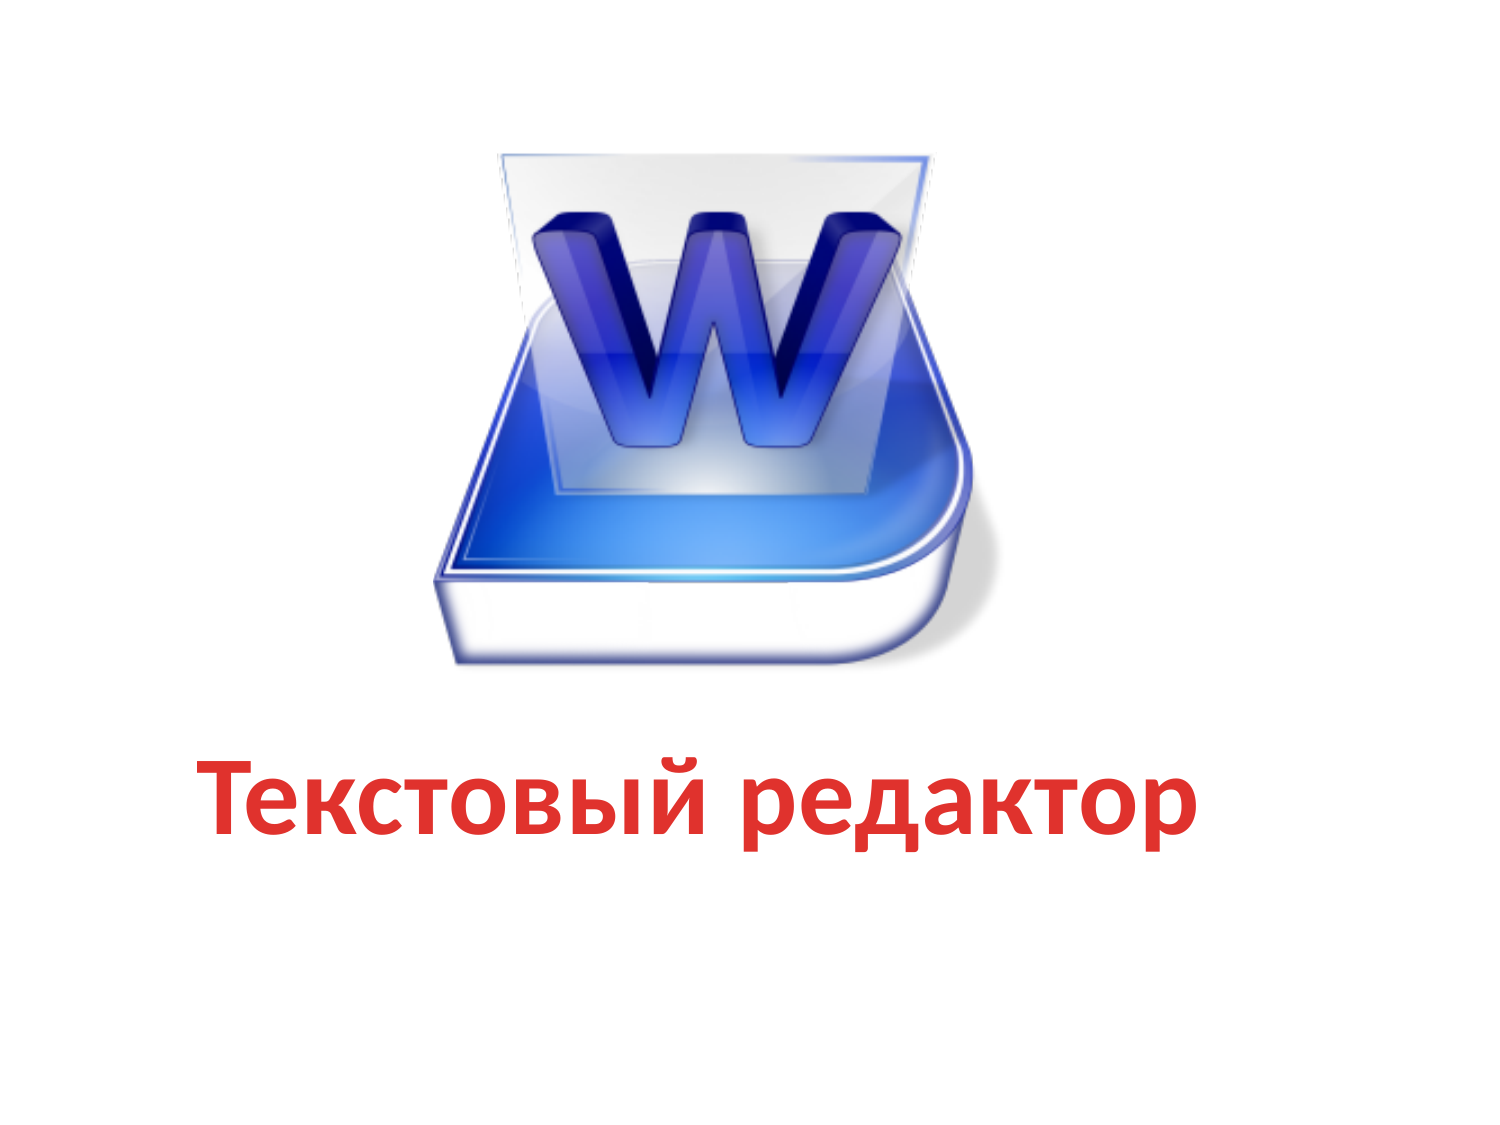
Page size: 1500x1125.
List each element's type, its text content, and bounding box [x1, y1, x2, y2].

picture [433, 152, 1009, 727]
text_box Текстовый редактор [180, 714, 1217, 865]
